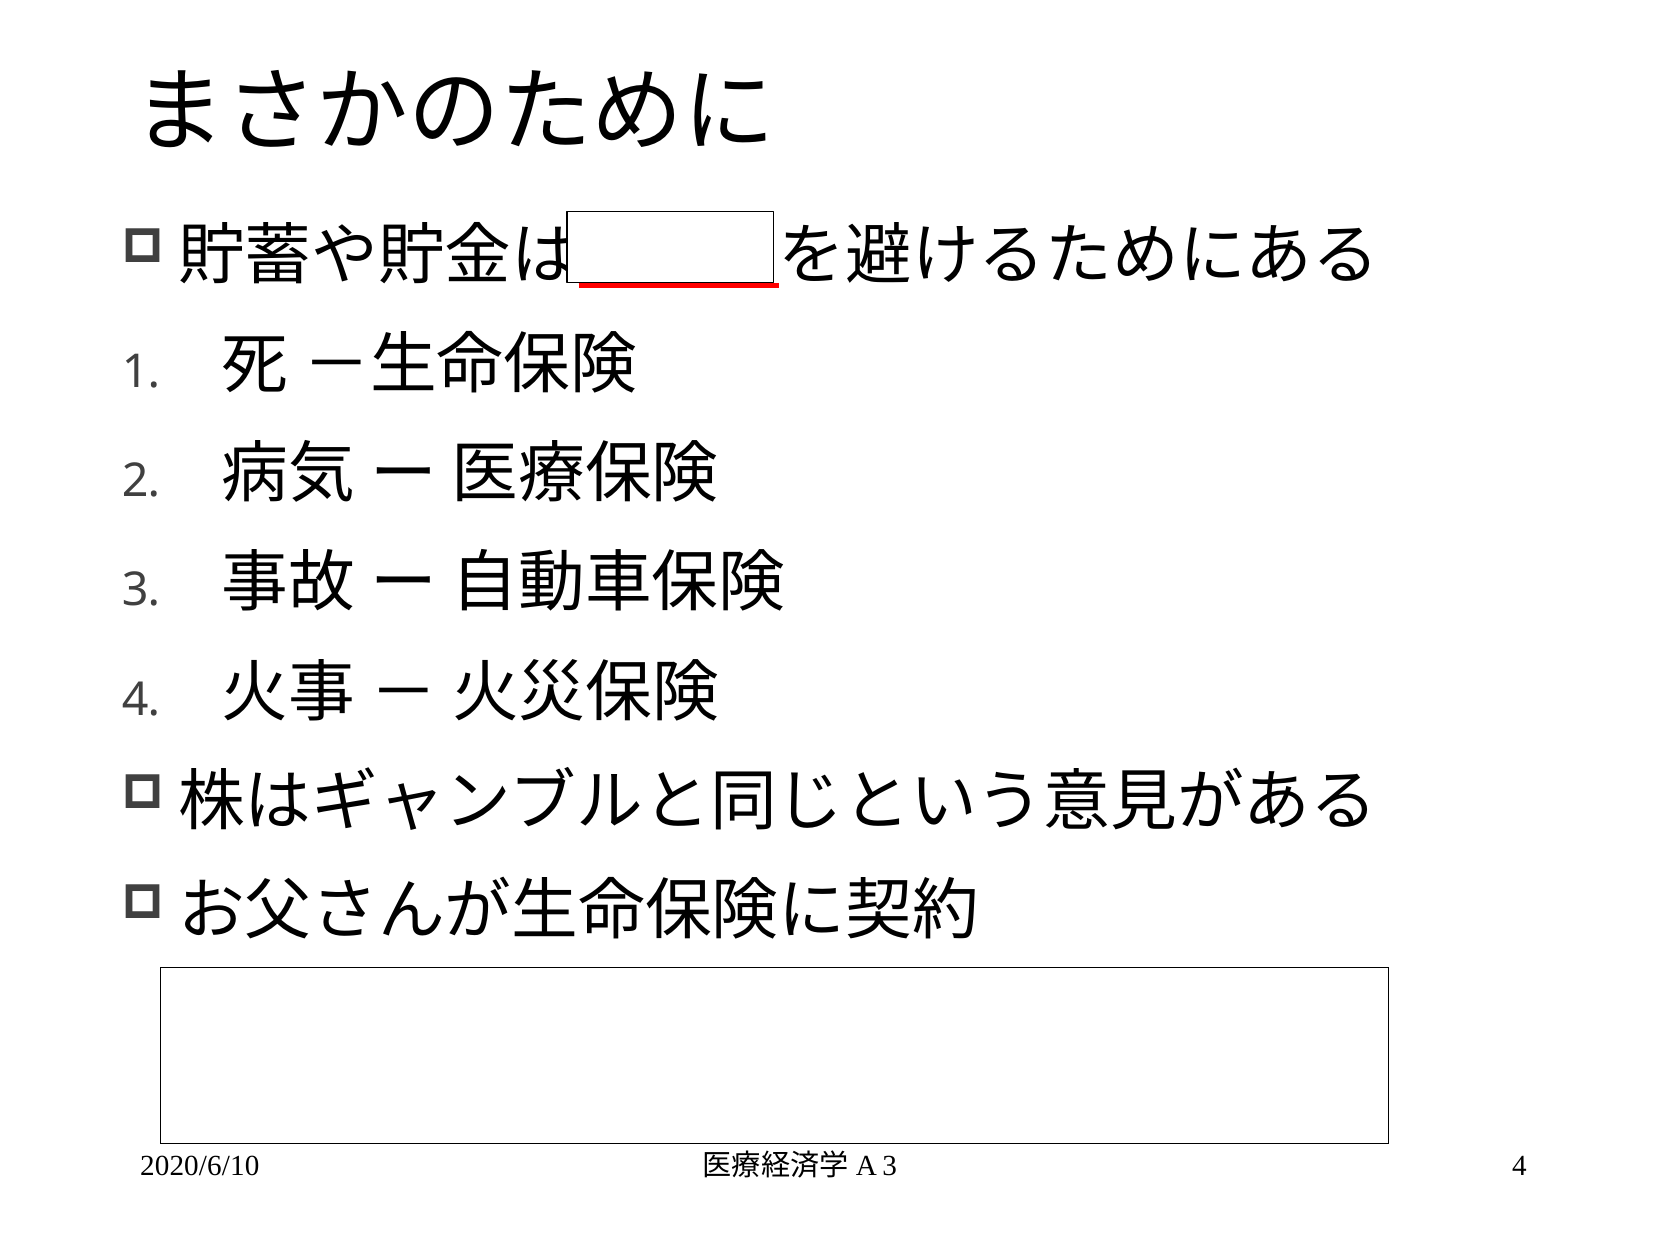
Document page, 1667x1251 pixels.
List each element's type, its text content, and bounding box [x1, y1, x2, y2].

footer 医療経済学A 3 [473, 1144, 1194, 1223]
text_box [160, 967, 1389, 1144]
list 貯蓄や貯金はリスクを避けるためにある 死 －生命保険 病気 ー 医療保険 事故 ー 自動車保険 火事 － 火災保険 株はギャンブルと同じという意見がある お父さんが生命保険に契約 保険会社がお父さんが長生きする方に， お父さんは自分が早死にする方に賭ける [106, 188, 1590, 1188]
slide_number 4 [1194, 1138, 1543, 1223]
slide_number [124, 1138, 473, 1223]
text_box [566, 211, 774, 283]
title まさかのために [118, 2, 1536, 188]
